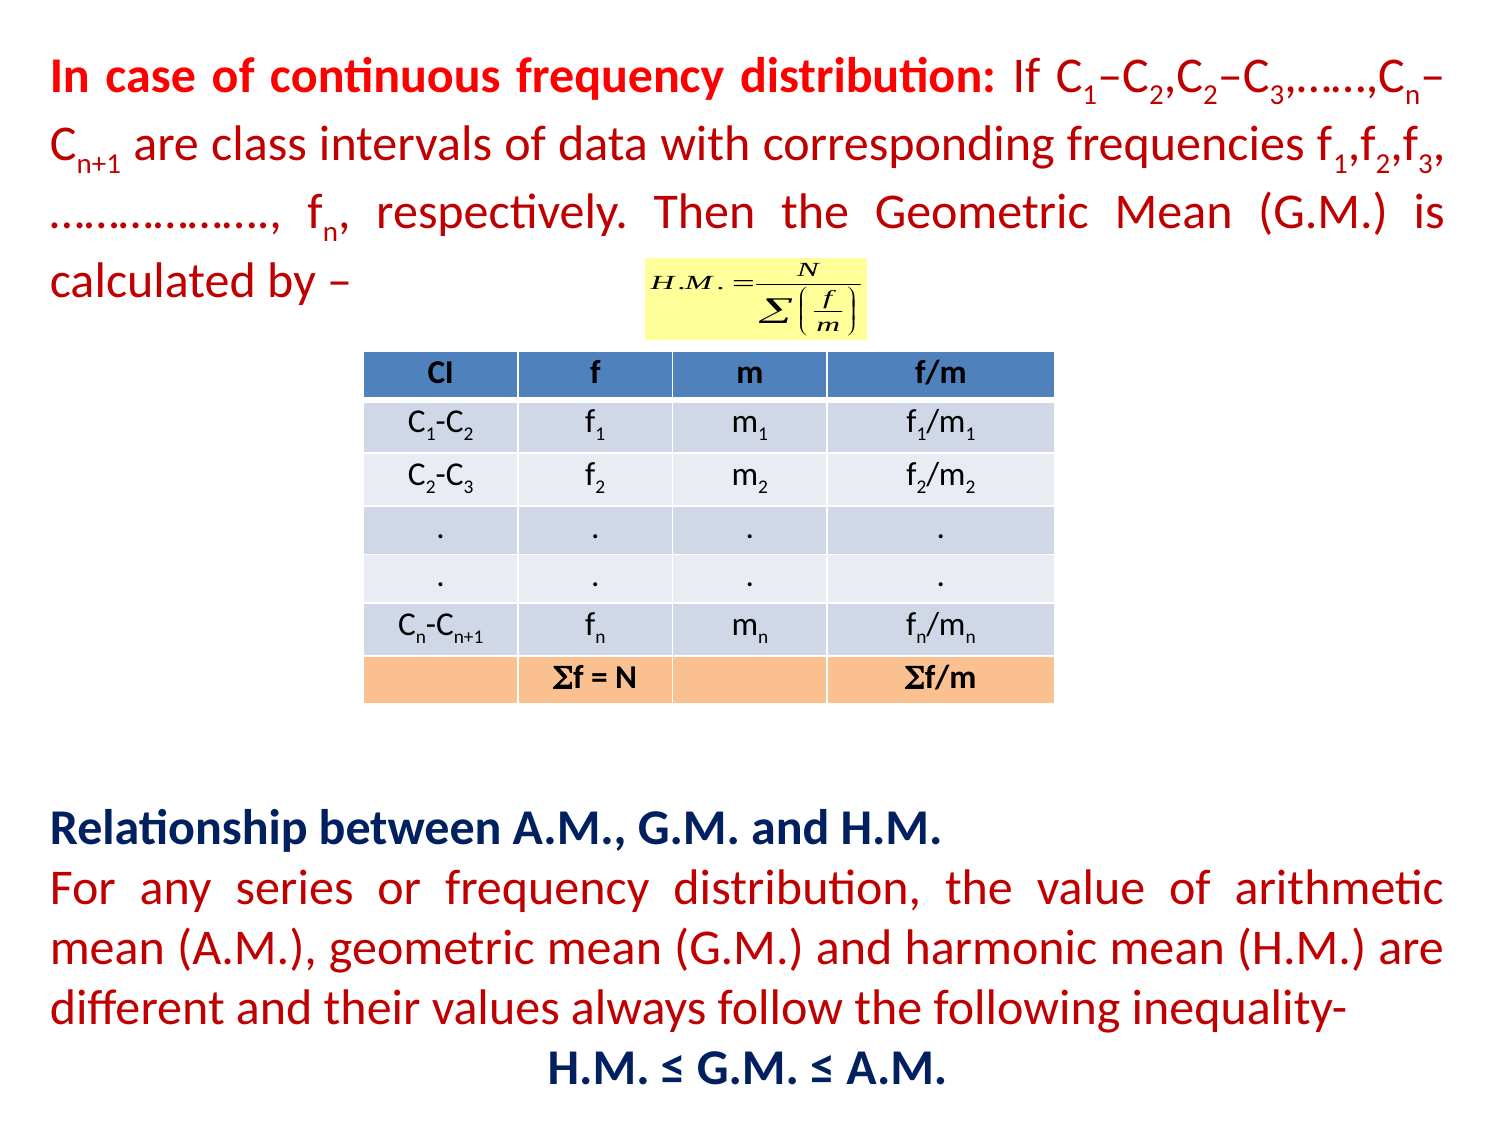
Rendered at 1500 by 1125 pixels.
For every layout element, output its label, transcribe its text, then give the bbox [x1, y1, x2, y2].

table_cell C1-C2 [364, 403, 517, 452]
table_header m [673, 352, 826, 397]
table_cell . [673, 507, 826, 554]
table_cell fn [519, 604, 672, 655]
table_cell f1 [519, 403, 672, 452]
table_header CI [364, 352, 517, 397]
text_box In case of continuous frequency distribution: If C1–C2,C2–C3,……,Cn–Cn+1 are class intervals of data with corresponding frequencies f1,f2,f3,………………., fn, respectively. Then the Geometric Mean (G.M.) is calculated by – Relationship between A.M., G.M. and H.M. For any series or frequency distribution, the value of arithmetic mean (A.M.), geometric mean (G.M.) and harmonic mean (H.M.) are different and their values always follow the following inequality- H.M. ≤ G.M. ≤ A.M. [35, 35, 1461, 1090]
table_header f [519, 352, 672, 397]
table_cell . [673, 555, 826, 602]
table_cell Cn-Cn+1 [364, 604, 517, 655]
table_cell f = N [519, 657, 672, 703]
table_cell f/m [828, 657, 1054, 703]
table_cell . [364, 555, 517, 602]
table_cell fn/mn [828, 604, 1054, 655]
table_cell C2-C3 [364, 454, 517, 505]
table_cell m1 [673, 403, 826, 452]
table_cell . [519, 507, 672, 554]
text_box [644, 257, 868, 341]
table_cell m2 [673, 454, 826, 505]
table_cell f1/m1 [828, 403, 1054, 452]
table_cell f2/m2 [828, 454, 1054, 505]
table_cell . [519, 555, 672, 602]
table_cell . [364, 507, 517, 554]
table_cell [364, 657, 517, 703]
table_header f/m [828, 352, 1054, 397]
table_cell . [828, 555, 1054, 602]
table_cell mn [673, 604, 826, 655]
table_cell . [828, 507, 1054, 554]
table_cell f2 [519, 454, 672, 505]
table_cell [673, 657, 826, 703]
